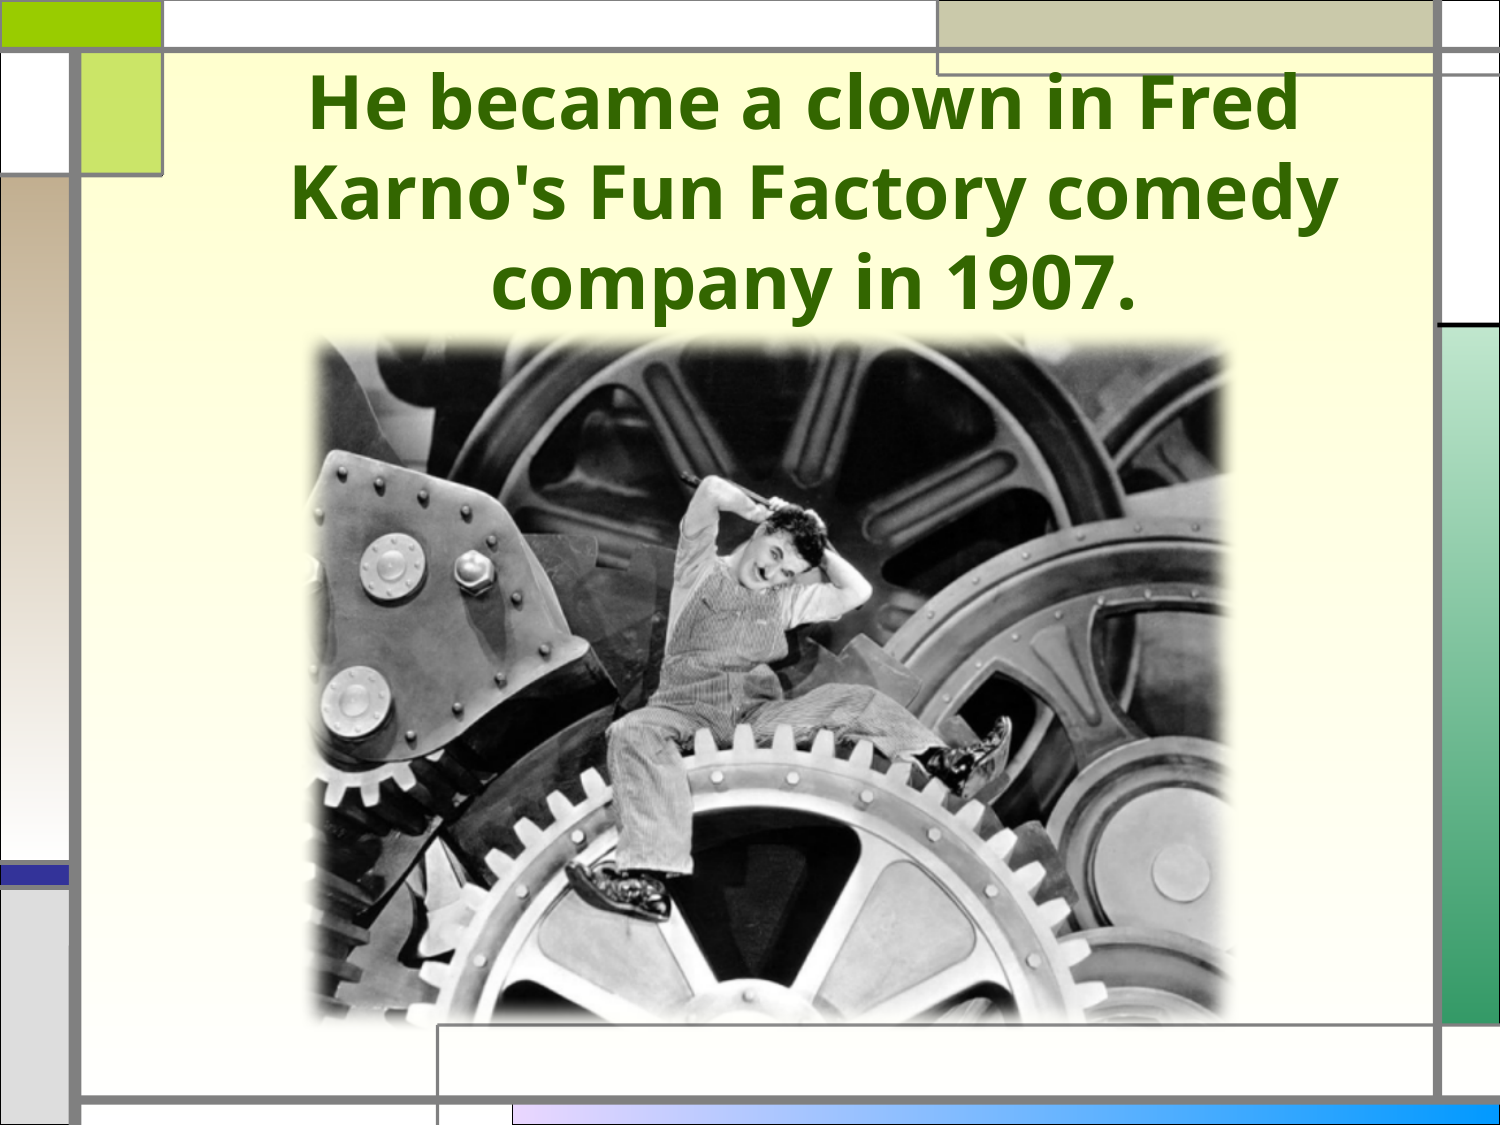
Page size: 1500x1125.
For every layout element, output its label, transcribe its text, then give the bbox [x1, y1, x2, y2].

picture [300, 327, 1239, 1032]
text_box He became a clown in Fred Karno's Fun Factory comedy company in 1907. [128, 46, 1500, 332]
